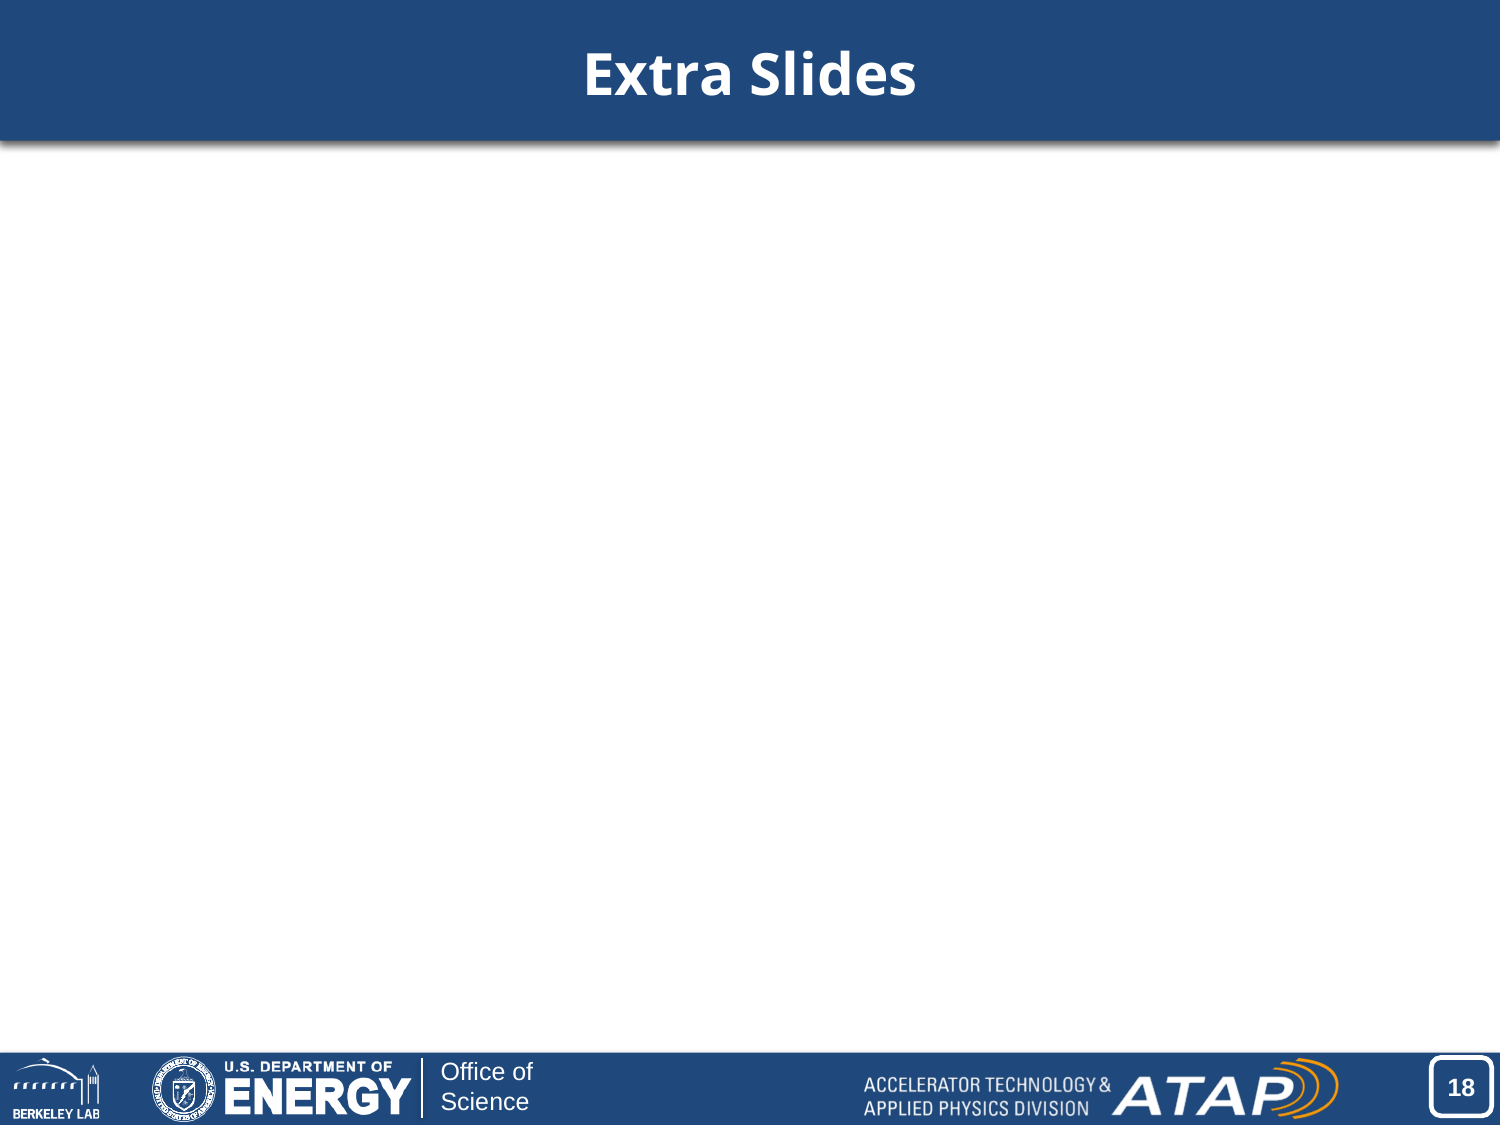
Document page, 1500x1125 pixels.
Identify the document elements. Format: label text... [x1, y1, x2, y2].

title Extra Slides [0, 2, 1500, 143]
picture [863, 1058, 1340, 1125]
